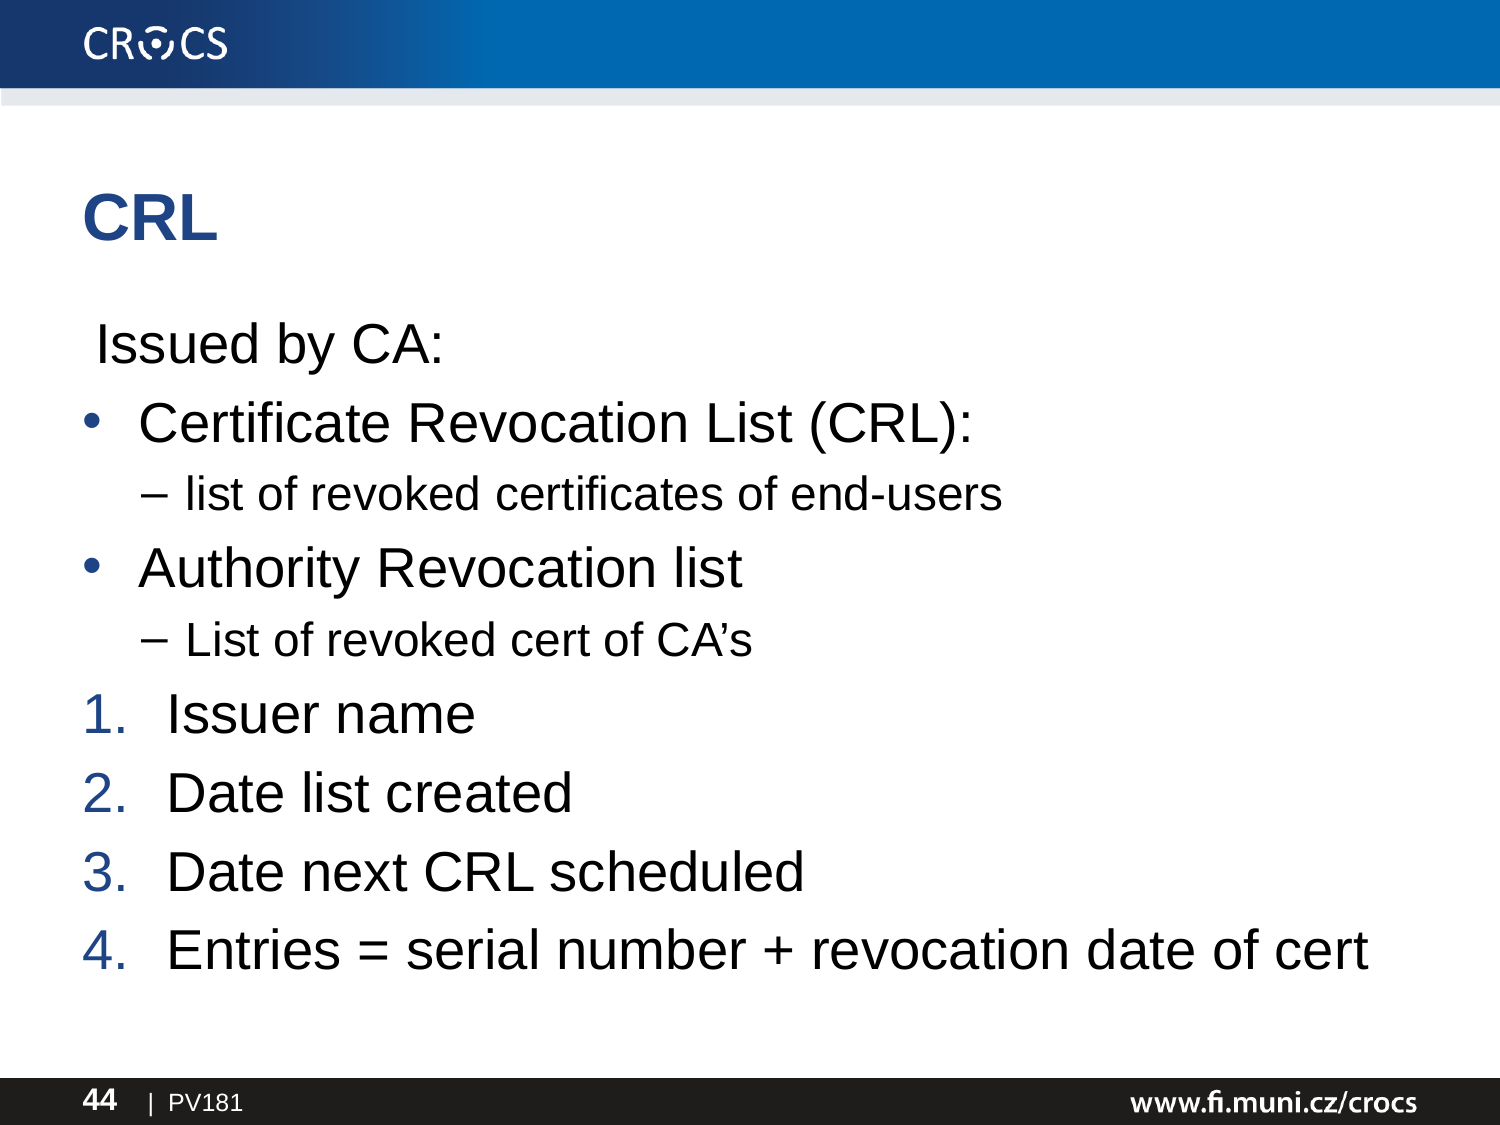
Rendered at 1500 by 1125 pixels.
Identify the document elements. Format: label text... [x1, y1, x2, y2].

picture [0, 0, 1500, 1125]
footer | PV181 [147, 1078, 623, 1125]
list Issued by CA: Certificate Revocation List (CRL): list of revoked certificates of end-users Authority Revocation list List of revoked cert of CA’s Issuer name Date list created Date next CRL scheduled Entries = serial number + revocation date of cert [82, 307, 1433, 988]
title CRL [82, 148, 1433, 279]
slide_number 44 [82, 1078, 147, 1125]
